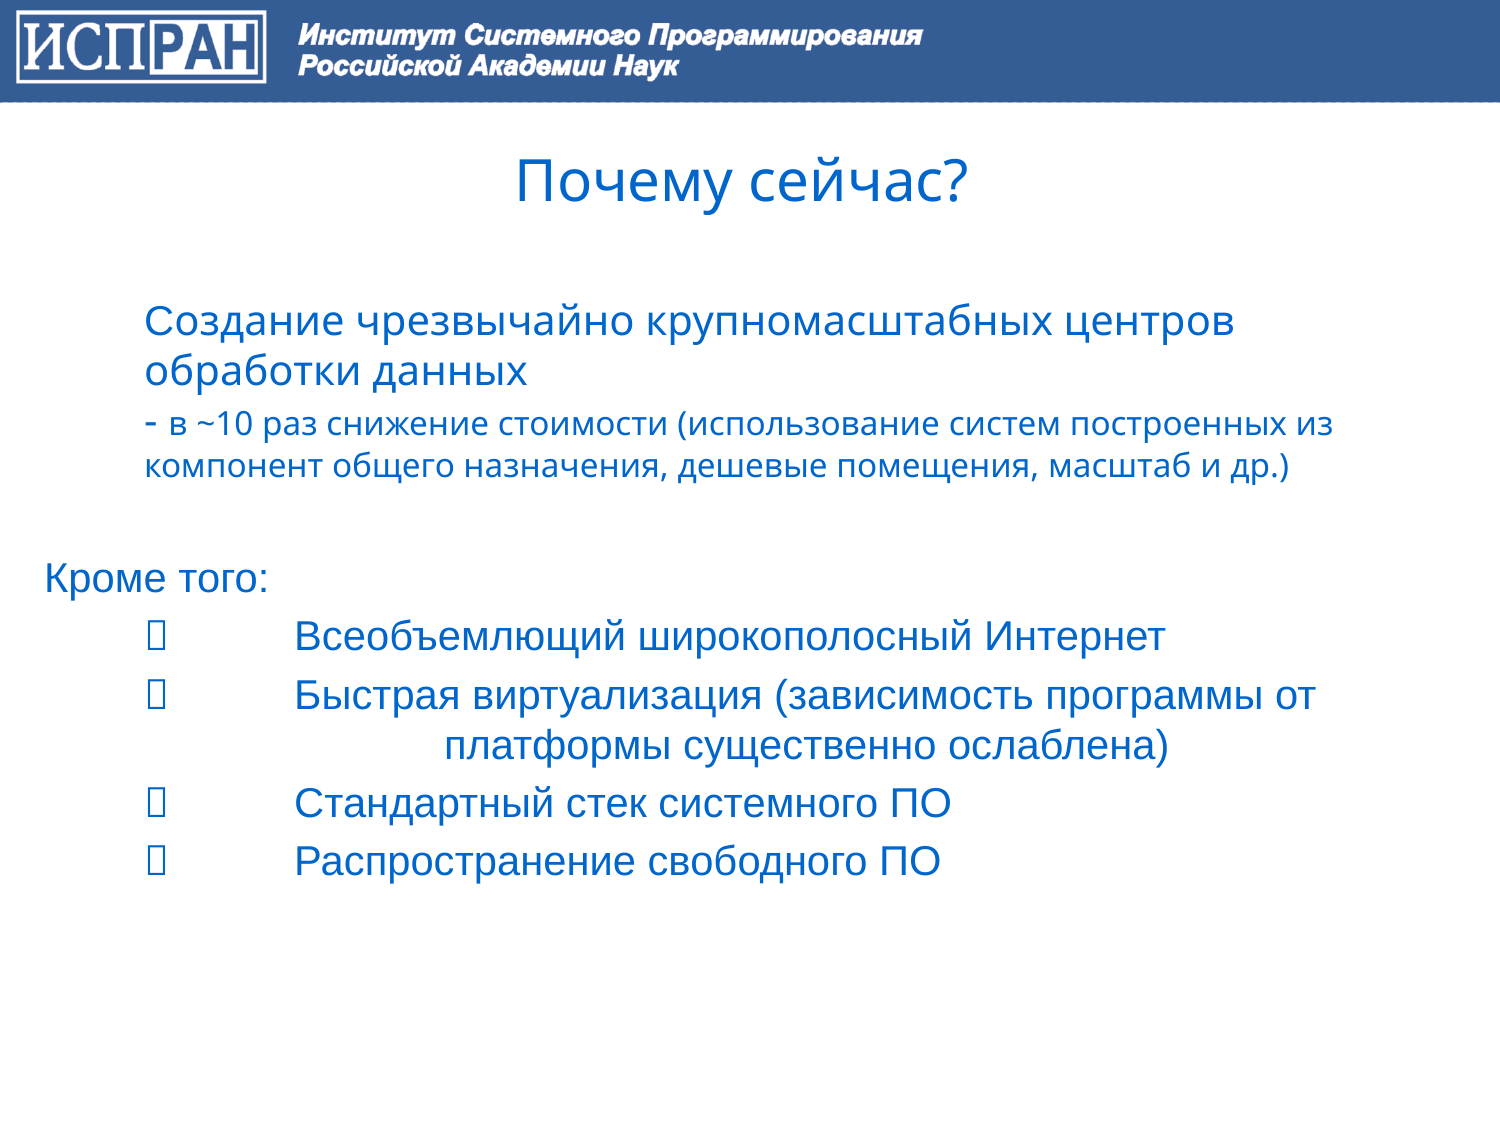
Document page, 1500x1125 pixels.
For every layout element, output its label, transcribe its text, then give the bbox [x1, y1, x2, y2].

picture [0, 0, 1500, 1125]
text_box Создание чрезвычайно крупномасштабных центров обработки данных - в ~10 раз снижение стоимости (использование систем построенных из компонент общего назначения, дешевые помещения, масштаб и др.) Кроме того:  Всеобъемлющий широкополосный Интернет  Быстрая виртуализация (зависимость программы от платформы существенно ослаблена)  Стандартный стек системного ПО  Распространение свободного ПО [29, 286, 1471, 1090]
text_box Почему сейчас? [135, 137, 1349, 220]
